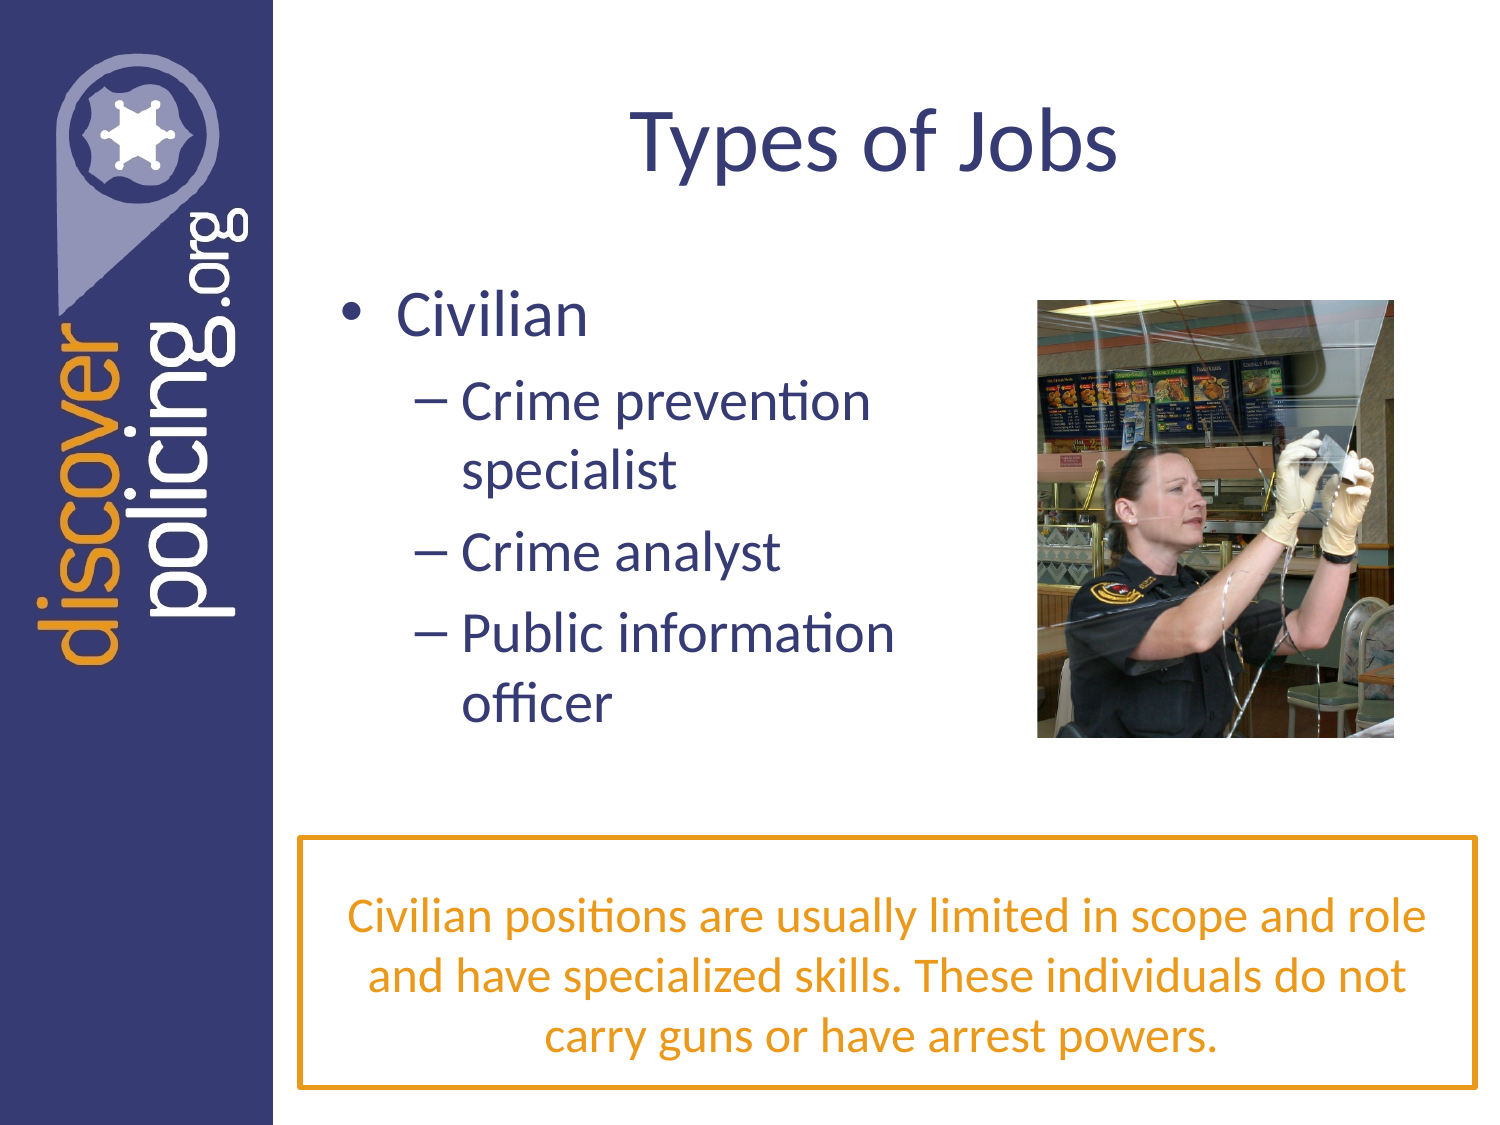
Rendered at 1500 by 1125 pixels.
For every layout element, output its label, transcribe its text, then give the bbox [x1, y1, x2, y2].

list Civilian Crime prevention specialist Crime analyst Public information officer [324, 262, 1050, 835]
picture [0, 0, 273, 1125]
title Types of Jobs [324, 45, 1425, 225]
text_box [298, 835, 1477, 1090]
picture [1037, 299, 1395, 738]
text_box Civilian positions are usually limited in scope and role and have specialized skills. These individuals do not carry guns or have arrest powers. [324, 874, 1450, 1070]
